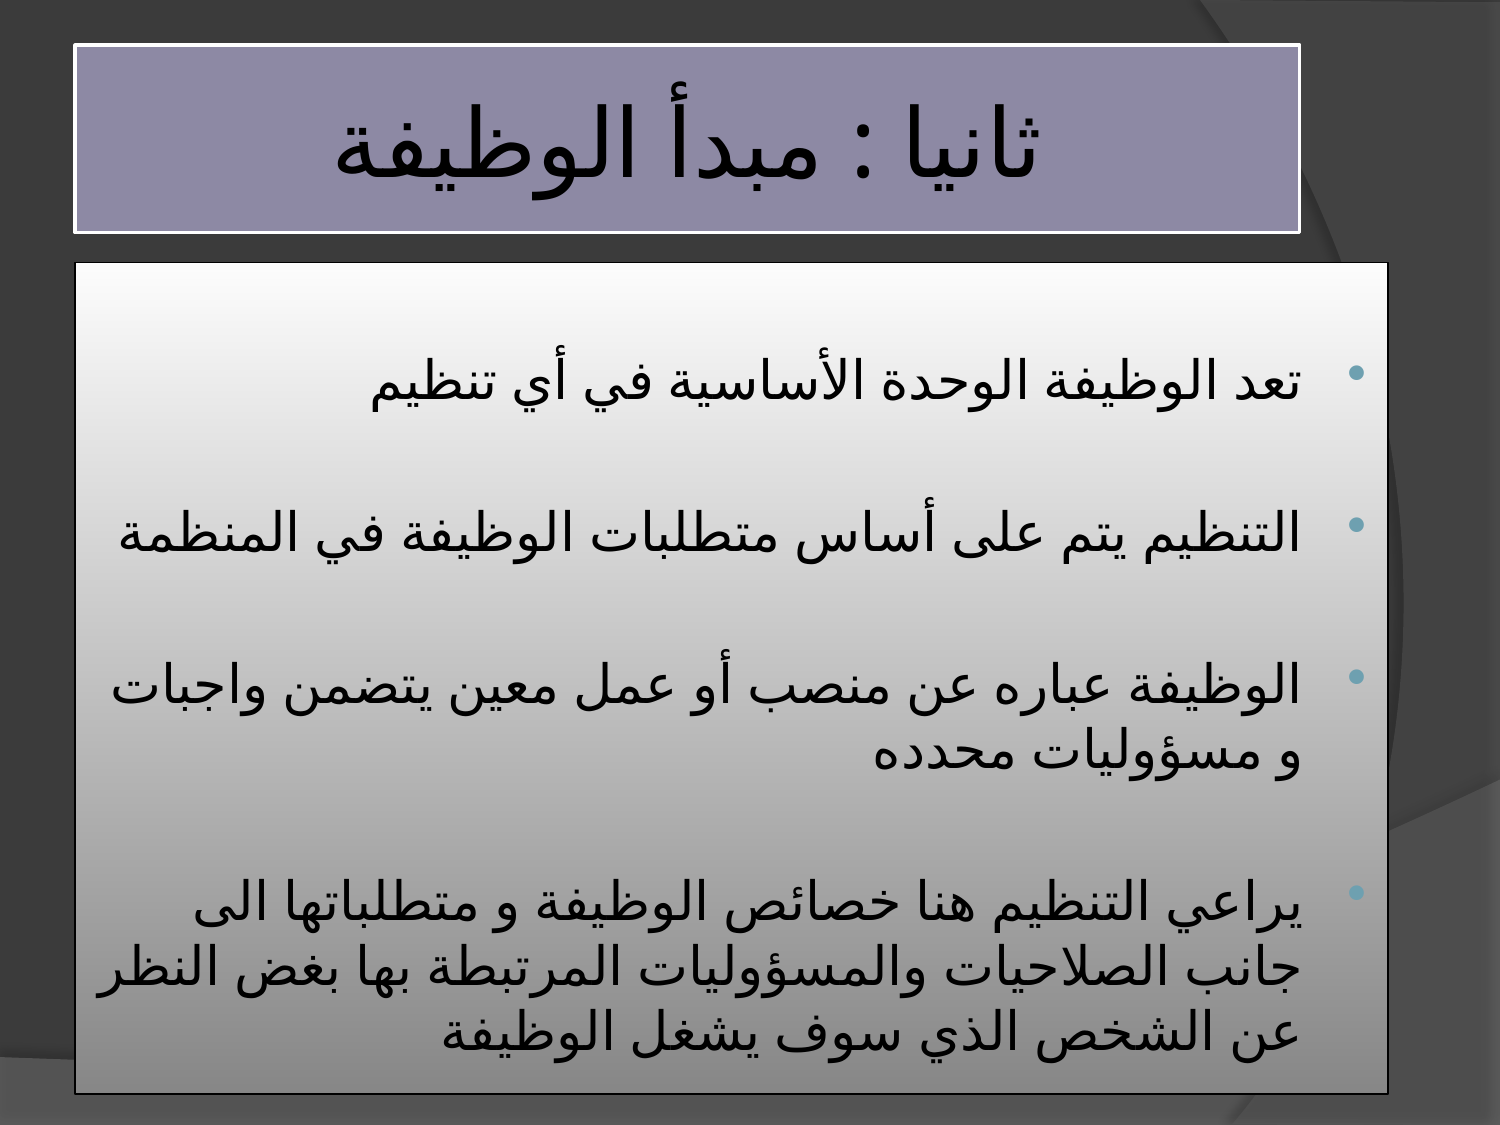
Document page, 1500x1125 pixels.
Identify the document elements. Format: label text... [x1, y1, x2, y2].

list تعد الوظيفة الوحدة الأساسية في أي تنظيم التنظيم يتم على أساس متطلبات الوظيفة في المنظمة الوظيفة عباره عن منصب أو عمل معين يتضمن واجبات و مسؤوليات محدده يراعي التنظيم هنا خصائص الوظيفة و متطلباتها الى جانب الصلاحيات والمسؤوليات المرتبطة بها بغض النظر عن الشخص الذي سوف يشغل الوظيفة [74, 262, 1389, 1095]
title ثانيا : مبدأ الوظيفة [73, 43, 1301, 234]
